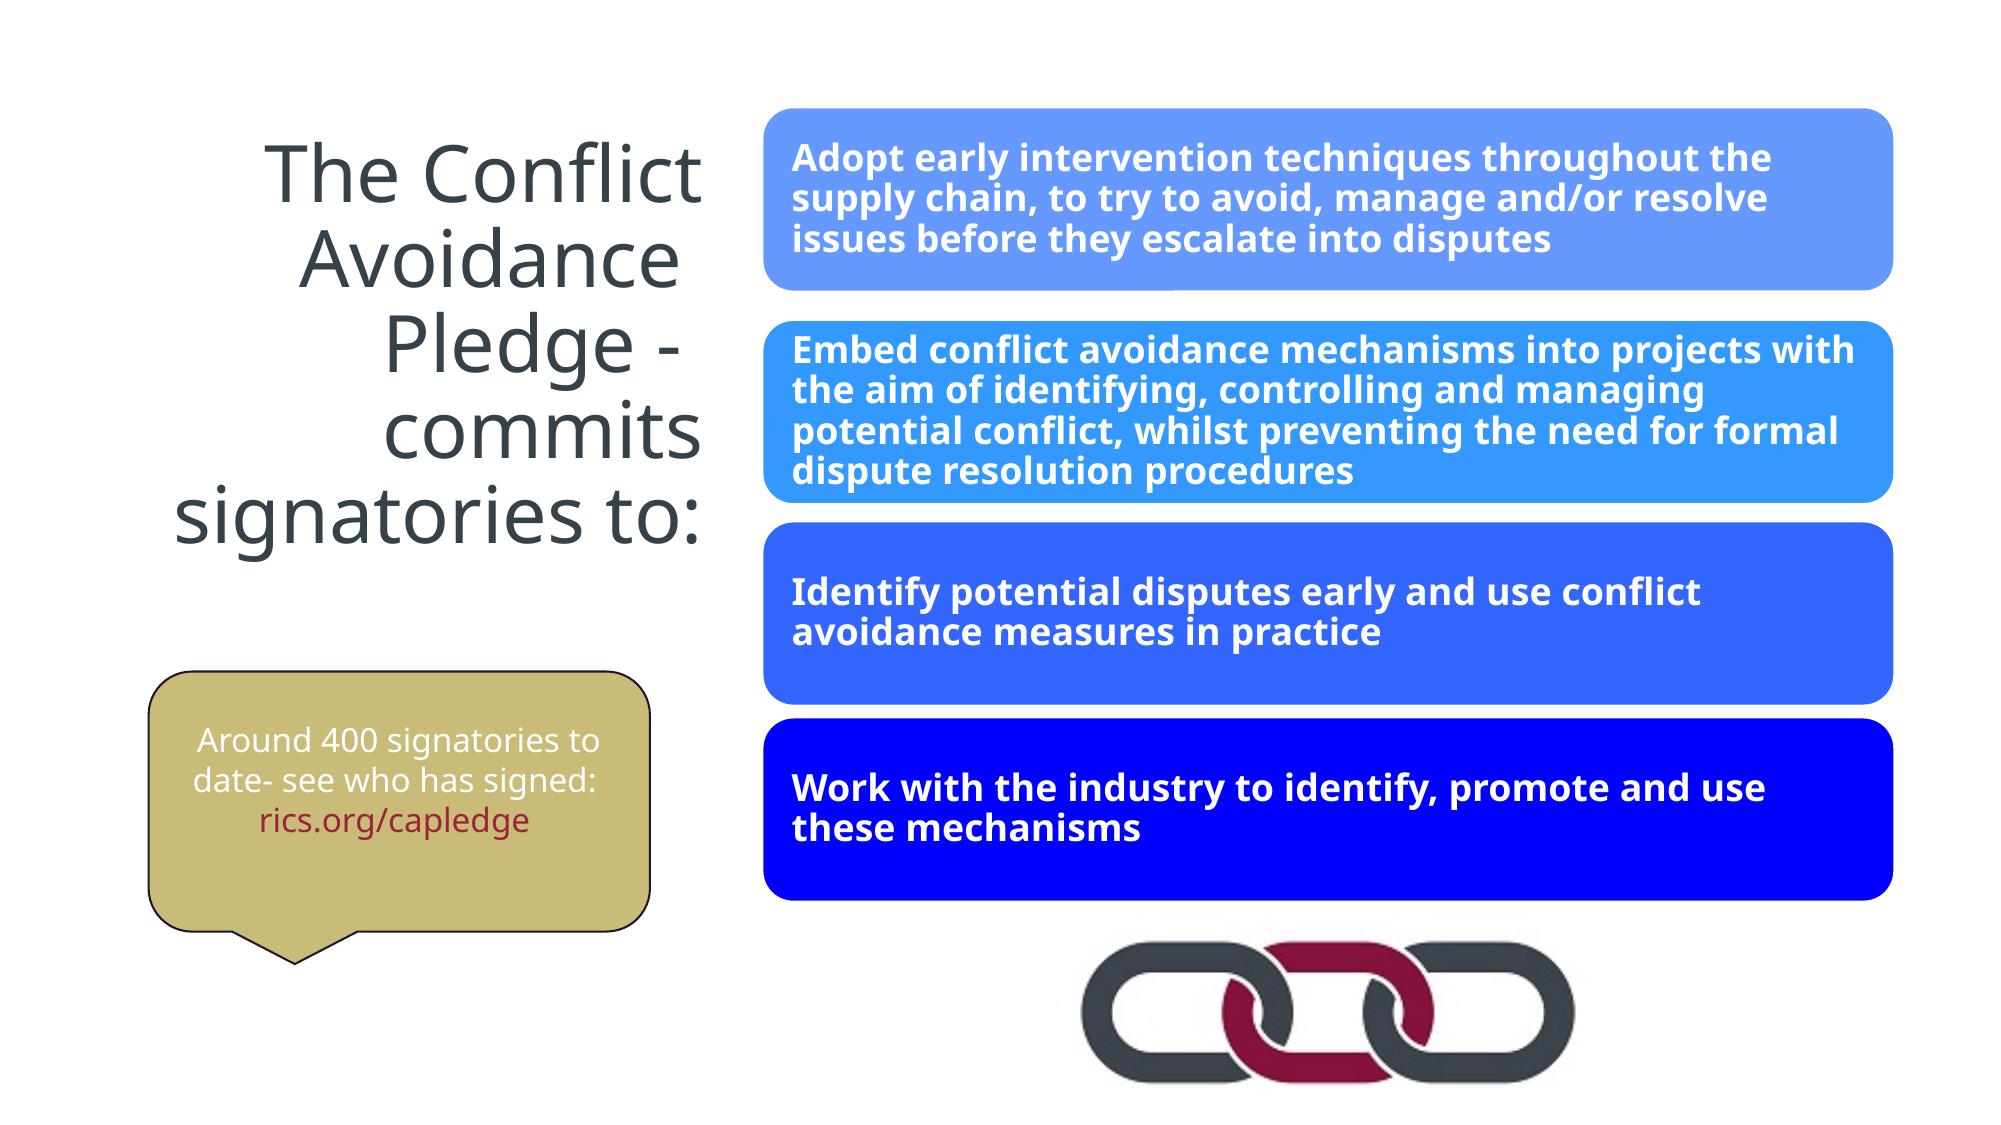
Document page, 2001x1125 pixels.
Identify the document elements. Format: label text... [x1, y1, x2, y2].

title The Conflict Avoidance Pledge - commits signatories to: [157, 84, 718, 610]
text_box Around 400 signatories to date- see who has signed: rics.org/capledge [147, 670, 651, 966]
picture [1056, 916, 1601, 1099]
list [762, 105, 1895, 932]
